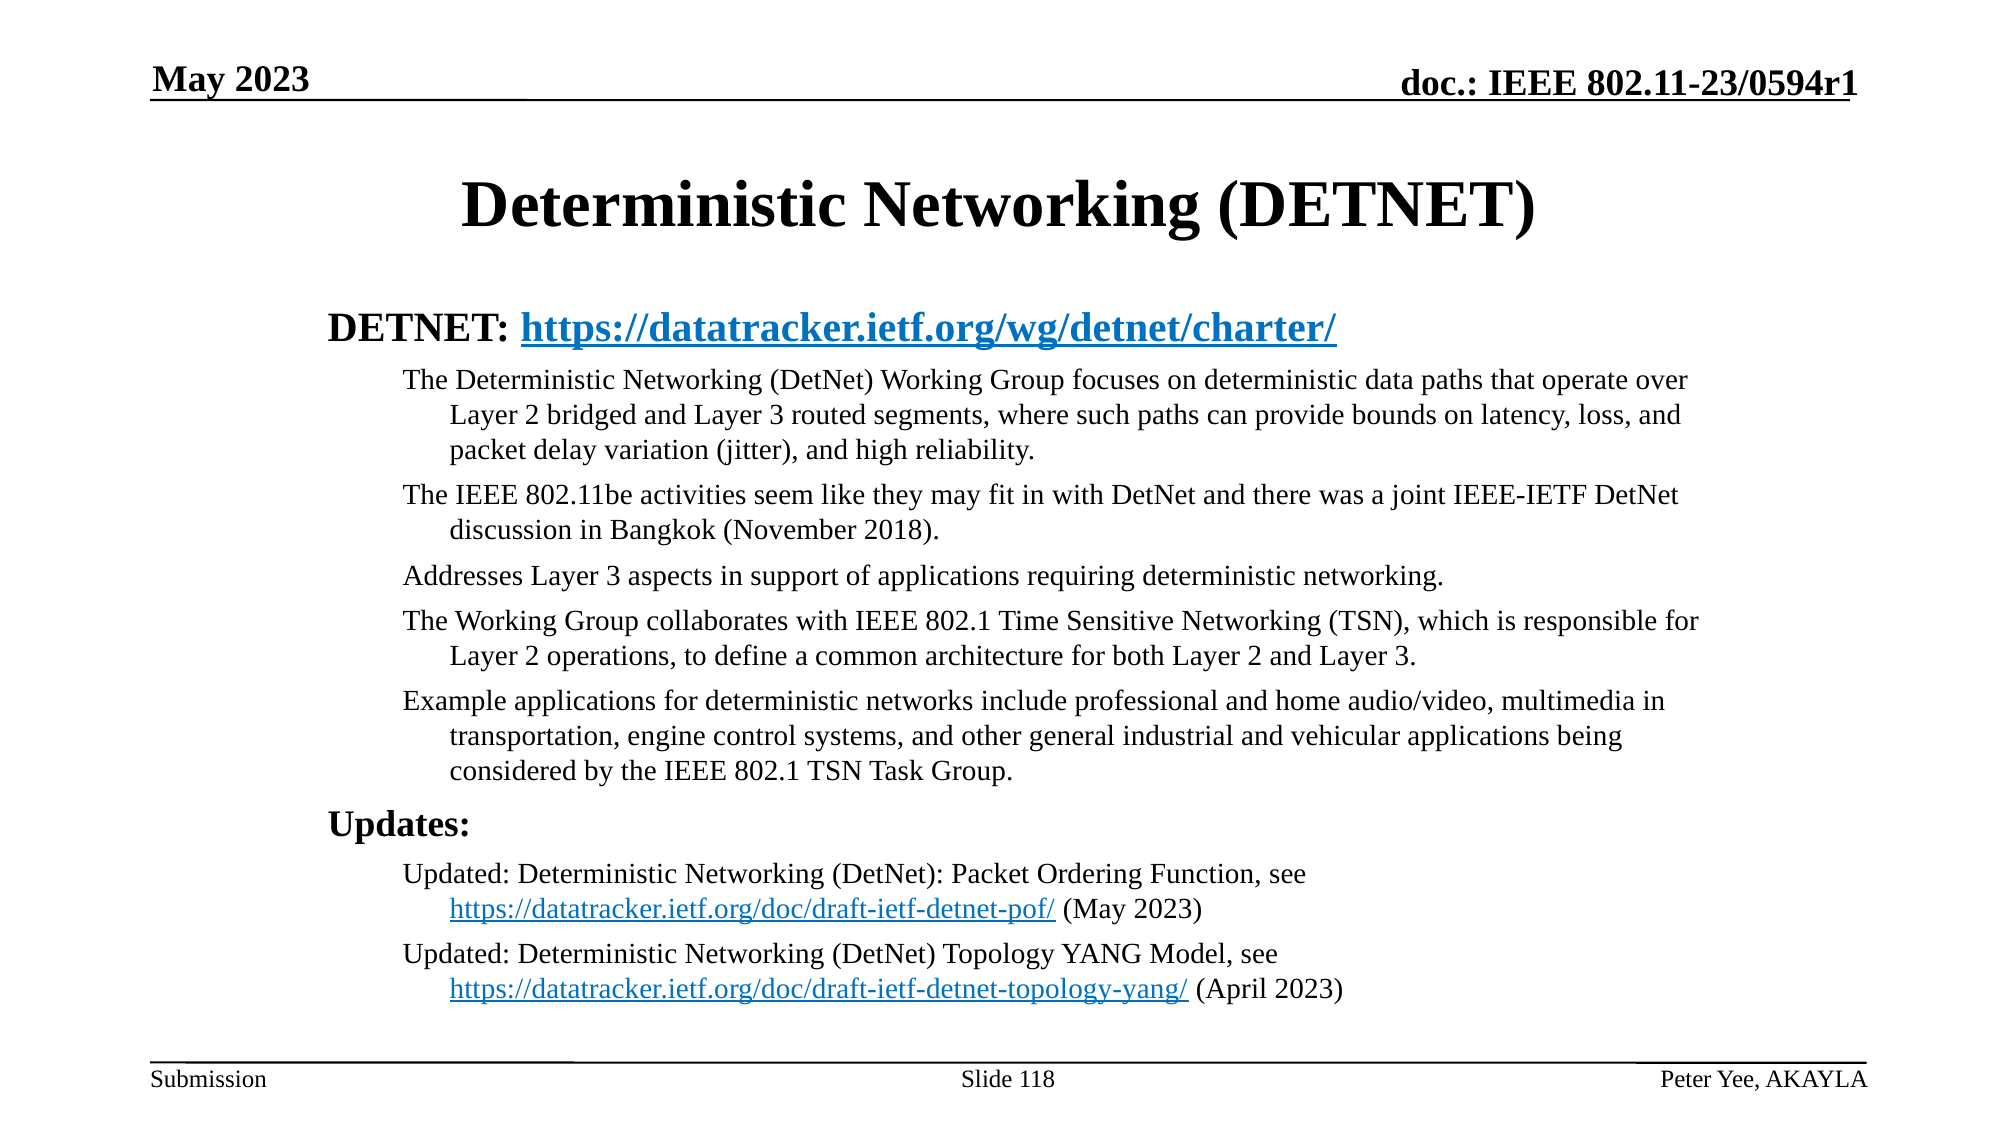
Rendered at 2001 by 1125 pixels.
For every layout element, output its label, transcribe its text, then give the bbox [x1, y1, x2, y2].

footer Peter Yee, AKAYLA [1171, 1061, 1869, 1093]
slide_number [152, 54, 563, 100]
title Deterministic Networking (DETNET) [149, 112, 1850, 288]
list DETNET: https://datatracker.ietf.org/wg/detnet/charter/ The Deterministic Networking (DetNet) Working Group focuses on deterministic data paths that operate over Layer 2 bridged and Layer 3 routed segments, where such paths can provide bounds on latency, loss, and packet delay variation (jitter), and high reliability. The IEEE 802.11be activities seem like they may fit in with DetNet and there was a joint IEEE-IETF DetNet discussion in Bangkok (November 2018). Addresses Layer 3 aspects in support of applications requiring deterministic networking. The Working Group collaborates with IEEE 802.1 Time Sensitive Networking (TSN), which is responsible for Layer 2 operations, to define a common architecture for both Layer 2 and Layer 3. Example applications for deterministic networks include professional and home audio/video, multimedia in transportation, engine control systems, and other general industrial and vehicular applications being considered by the IEEE 802.1 TSN Task Group. Updates: Updated: Deterministic Networking (DetNet): Packet Ordering Function, see https://datatracker.ietf.org/doc/draft-ietf-detnet-pof/ (May 2023) Updated: Deterministic Networking (DetNet) Topology YANG Model, see https://datatracker.ietf.org/doc/draft-ietf-detnet-topology-yang/ (April 2023) [312, 224, 1726, 1051]
slide_number Slide 118 [950, 1061, 1067, 1123]
